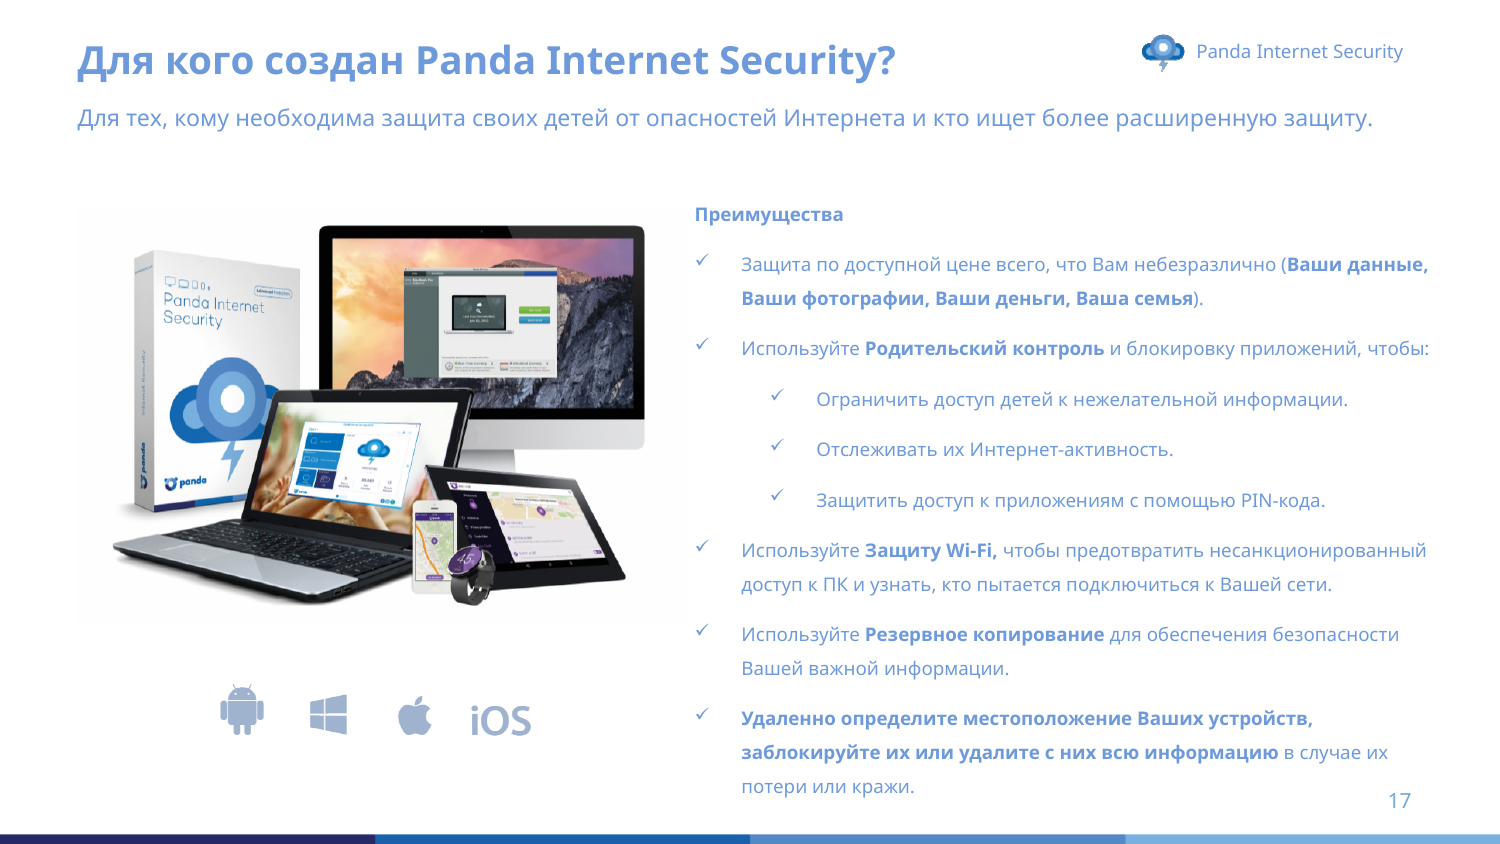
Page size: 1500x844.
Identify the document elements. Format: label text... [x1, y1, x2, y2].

list Для кого создан Panda Internet Security? Для тех, кому необходима защита своих детей от опасностей Интернета и кто ищет более расширенную защиту. [62, 0, 1436, 174]
picture [209, 681, 564, 766]
slide_number 17 [1213, 797, 1412, 816]
picture [75, 208, 688, 624]
picture [0, 0, 1500, 844]
list Преимущества Защита по доступной цене всего, что Вам небезразлично (Ваши данные, Ваши фотографии, Ваши деньги, Ваша семья). Используйте Родительский контроль и блокировку приложений, чтобы: Ограничить доступ детей к нежелательной информации. Отслеживать их Интернет-активность. Защитить доступ к приложениям с помощью PIN-кода. Используйте Защиту Wi-Fi, чтобы предотвратить несанкционированный доступ к ПК и узнать, кто пытается подключиться к Вашей сети. Используйте Резервное копирование для обеспечения безопасности Вашей важной информации. Удаленно определите местоположение Ваших устройств, заблокируйте их или удалите с них всю информацию в случае их потери или кражи. [679, 183, 1454, 797]
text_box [1139, 30, 1487, 79]
